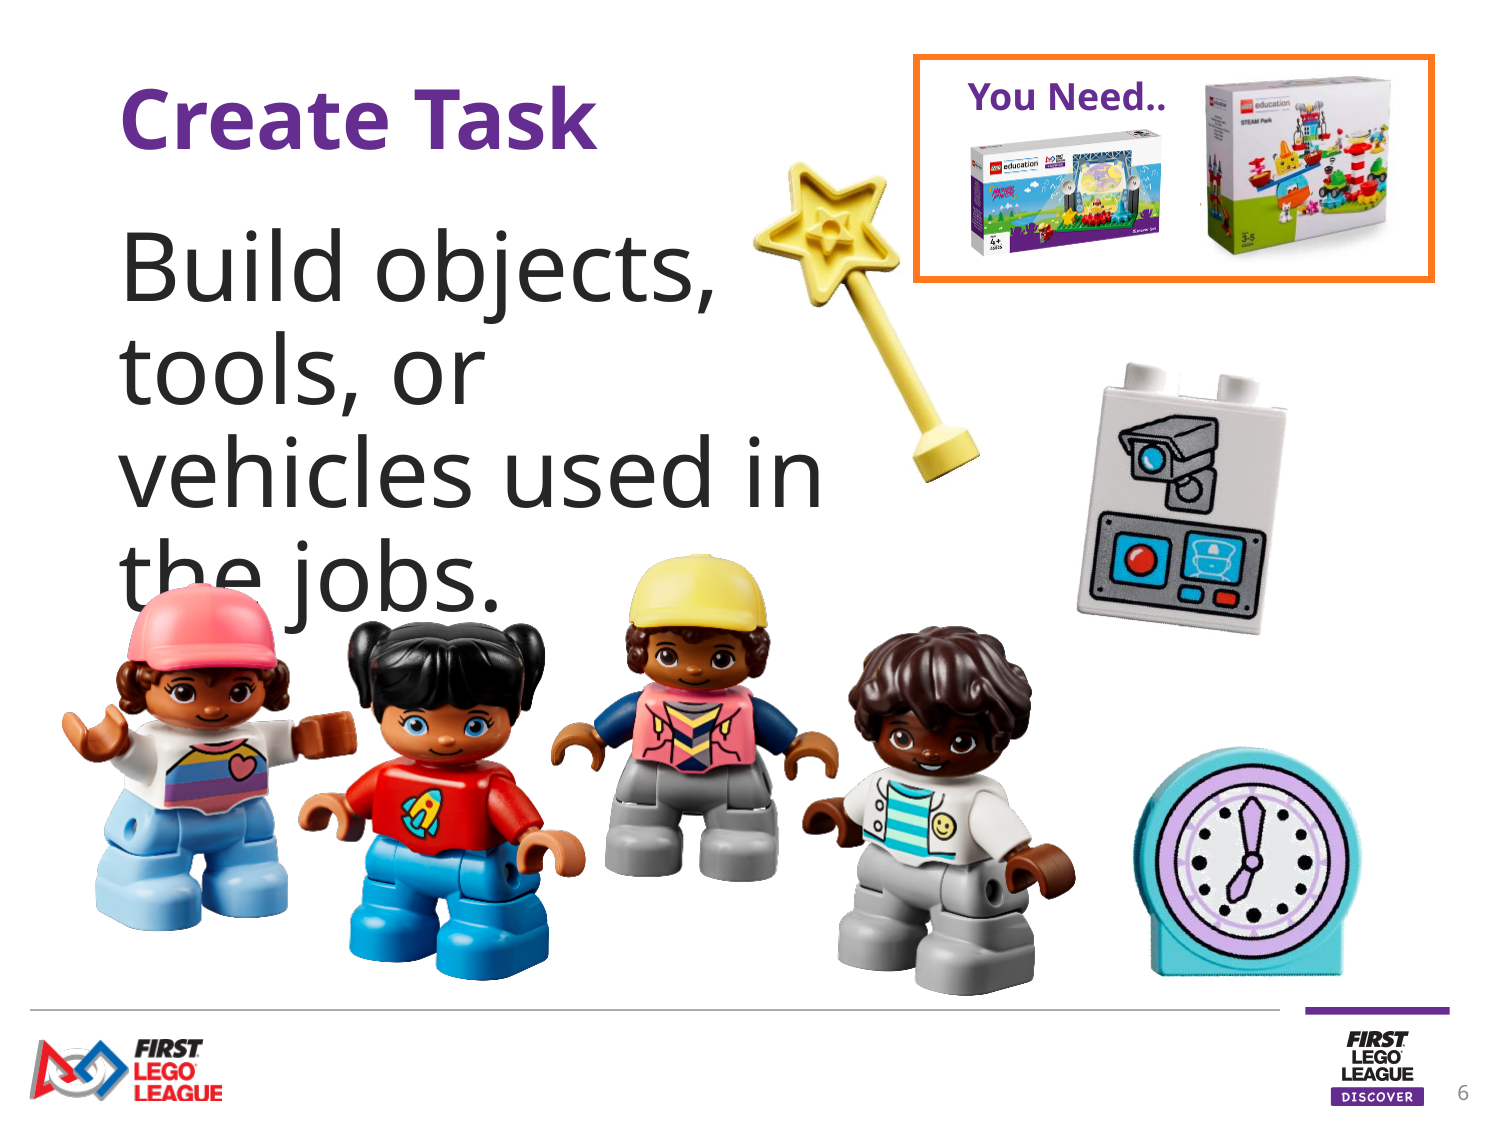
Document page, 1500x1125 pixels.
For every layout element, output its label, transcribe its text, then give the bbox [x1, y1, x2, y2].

picture [31, 67, 1500, 1125]
list Build objects, tools, or vehicles used in the jobs. [103, 210, 883, 540]
slide_number 6 [1452, 1076, 1484, 1111]
text_box [916, 56, 1432, 281]
title Create Task [103, 59, 916, 185]
